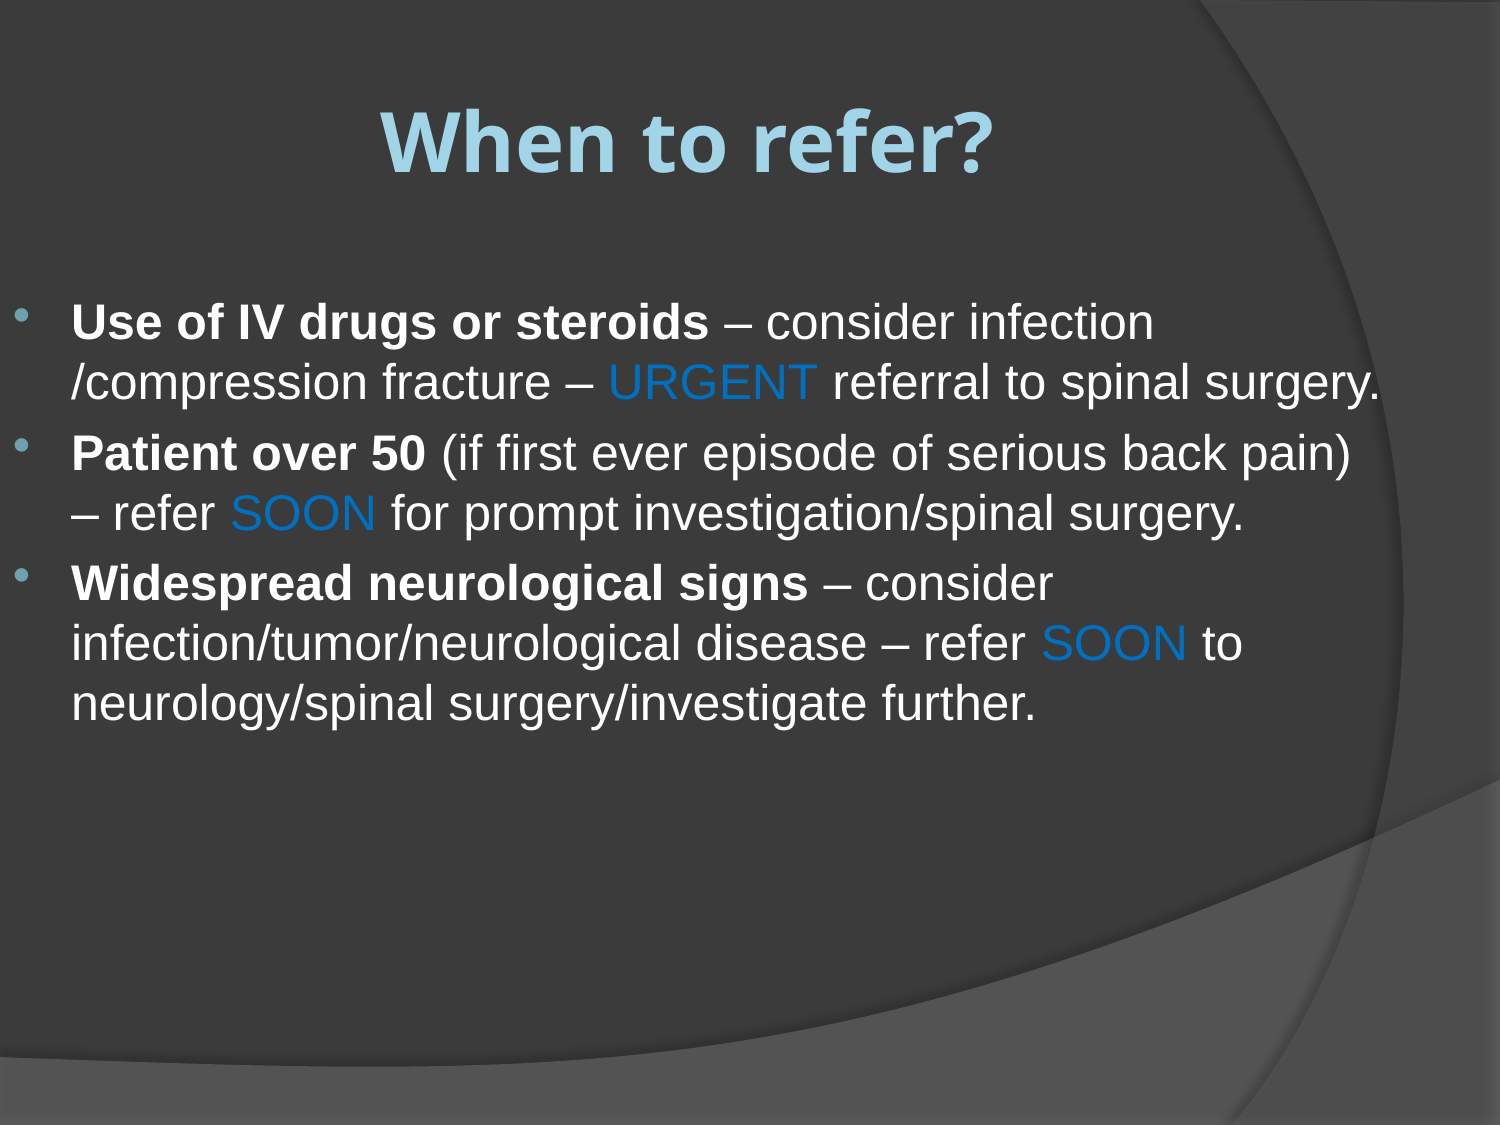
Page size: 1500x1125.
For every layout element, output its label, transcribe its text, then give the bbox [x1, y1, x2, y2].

list Use of IV drugs or steroids – consider infection /compression fracture – URGENT referral to spinal surgery. Patient over 50 (if first ever episode of serious back pain) – refer SOON for prompt investigation/spinal surgery. Widespread neurological signs – consider infection/tumor/neurological disease – refer SOON to neurology/spinal surgery/investigate further. [0, 282, 1400, 1025]
title When to refer? [75, 45, 1300, 233]
